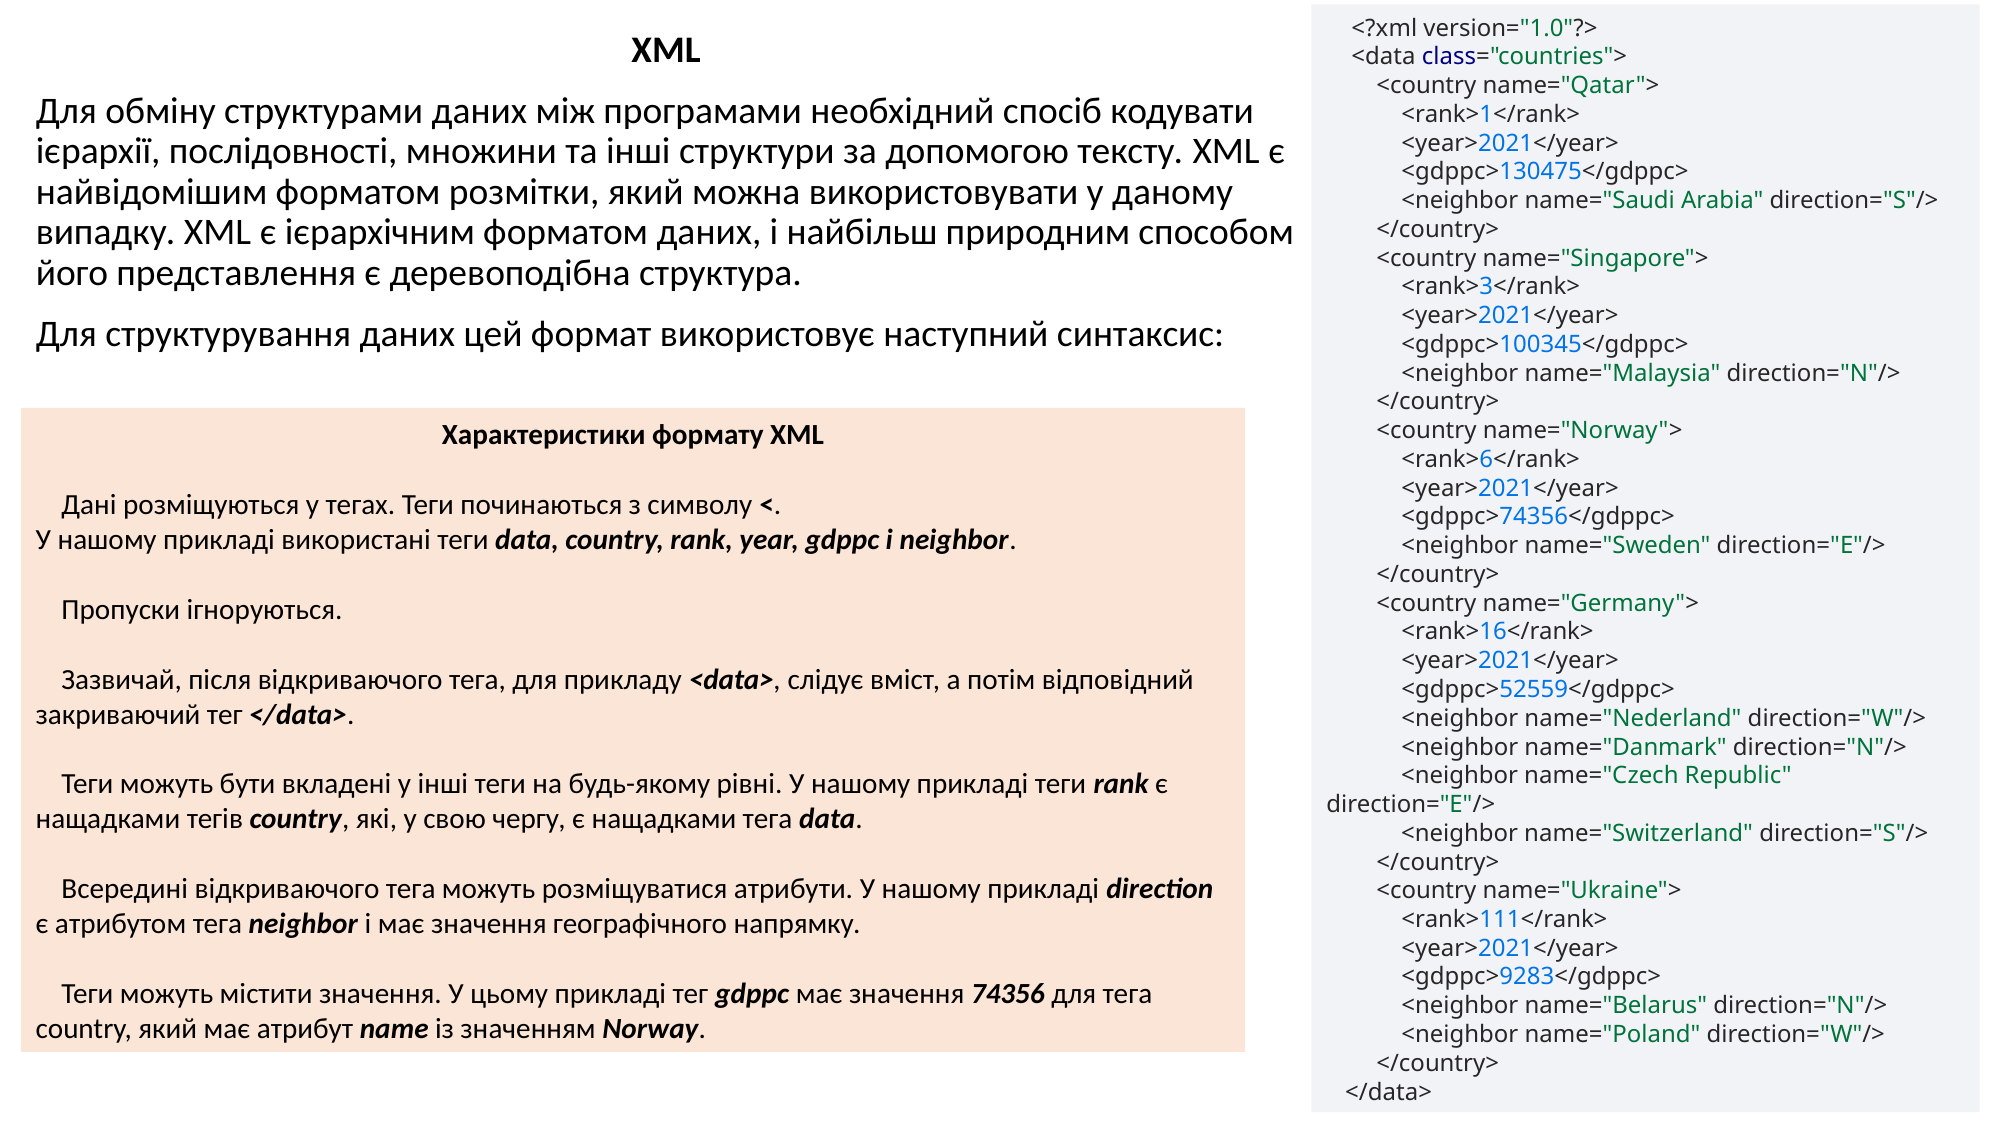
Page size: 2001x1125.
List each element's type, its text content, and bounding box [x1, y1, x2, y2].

text_box Характеристики формату XML Дані розміщуються у тегах. Теги починаються з символу <. У нашому прикладі використані теги data, country, rank, year, gdppc і neighbor. Пропуски ігноруються. Зазвичай, після відкриваючого тега, для прикладу <data>, слідує вміст, а потім відповідний закриваючий тег </data>. Теги можуть бути вкладені у інші теги на будь-якому рівні. У нашому прикладі теги rank є нащадками тегів country, які, у свою чергу, є нащадками тега data. Всередині відкриваючого тега можуть розміщуватися атрибути. У нашому прикладі direction є атрибутом тега neighbor і має значення географічного напрямку. Теги можуть містити значення. У цьому прикладі тег gdppc має значення 74356 для тега country, який має атрибут name із значенням Norway. [20, 407, 1246, 1052]
text_box <?xml version="1.0"?> <data class="countries"> <country name="Qatar"> <rank>1</rank> <year>2021</year> <gdppc>130475</gdppc> <neighbor name="Saudi Arabia" direction="S"/> </country> <country name="Singapore"> <rank>3</rank> <year>2021</year> <gdppc>100345</gdppc> <neighbor name="Malaysia" direction="N"/> </country> <country name="Norway"> <rank>6</rank> <year>2021</year> <gdppc>74356</gdppc> <neighbor name="Sweden" direction="E"/> </country> <country name="Germany"> <rank>16</rank> <year>2021</year> <gdppc>52559</gdppc> <neighbor name="Nederland" direction="W"/> <neighbor name="Danmark" direction="N"/> <neighbor name="Czech Republic" direction="E"/> <neighbor name="Switzerland" direction="S"/> </country> <country name="Ukraine"> <rank>111</rank> <year>2021</year> <gdppc>9283</gdppc> <neighbor name="Belarus" direction="N"/> <neighbor name="Poland" direction="W"/> </country> </data> [1311, 4, 1980, 1113]
list XML Для обміну структурами даних між програмами необхідний спосіб кодувати ієрархії, послідовності, множини та інші структури за допомогою тексту. XML є найвідомішим форматом розмітки, який можна використовувати у даному випадку. XML є ієрархічним форматом даних, і найбільш природним способом його представлення є деревоподібна структура. Для структурування даних цей формат використовує наступний синтаксис: [20, 22, 1311, 1095]
